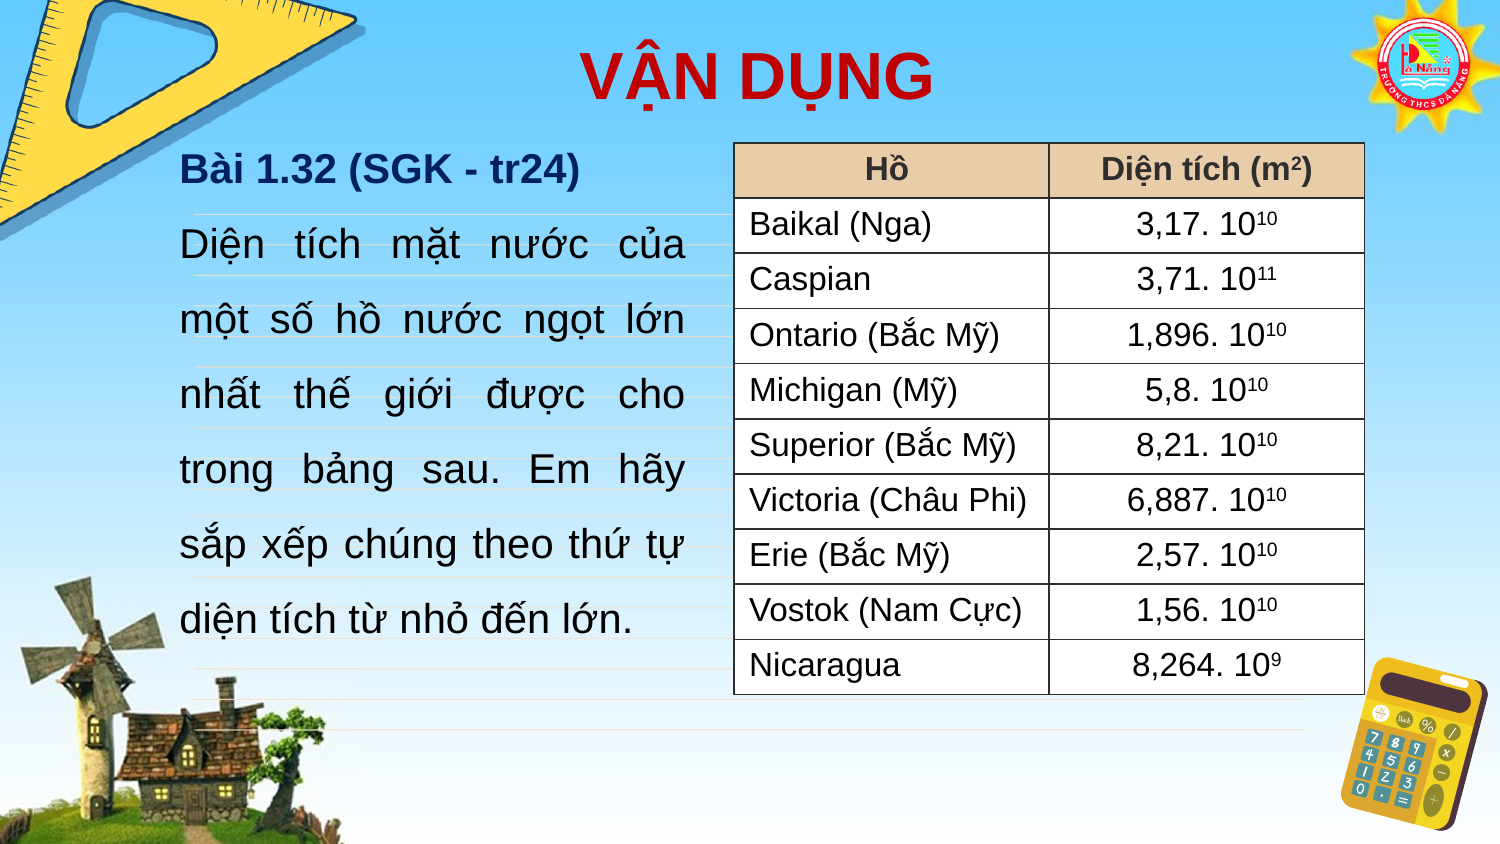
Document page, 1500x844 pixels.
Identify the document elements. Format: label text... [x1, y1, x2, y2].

table_cell Victoria (Châu Phi) [735, 475, 1048, 528]
table_cell Superior (Bắc Mỹ) [735, 420, 1048, 473]
table_cell 2,57. 1010 [1050, 530, 1364, 583]
picture [0, 0, 1500, 844]
table_cell 5,8. 1010 [1050, 364, 1364, 418]
table_cell Caspian [735, 254, 1048, 308]
table_header Hồ [735, 144, 1048, 197]
table_cell Michigan (Mỹ) [735, 364, 1048, 418]
table_cell Nicaragua [735, 640, 1048, 694]
text_box Bài 1.32 (SGK - tr24) Diện tích mặt nước của một số hồ nước ngọt lớn nhất thế giới được cho trong bảng sau. Em hãy sắp xếp chúng theo thứ tự diện tích từ nhỏ đến lớn. [164, 109, 701, 649]
table_cell Vostok (Nam Cực) [735, 585, 1048, 639]
title VẬN DỤNG [370, 10, 1390, 135]
table_cell 3,17. 1010 [1050, 199, 1364, 252]
table_cell 8,264. 109 [1050, 640, 1345, 694]
table_cell 6,887. 1010 [1050, 475, 1364, 528]
table_cell Erie (Bắc Mỹ) [735, 530, 1048, 583]
table_cell 1,56. 1010 [1050, 585, 1364, 639]
table_cell 1,896. 1010 [1050, 309, 1364, 363]
table_cell 3,71. 1011 [1050, 254, 1364, 308]
table_cell Ontario (Bắc Mỹ) [735, 309, 1048, 363]
table_cell 8,21. 1010 [1050, 420, 1364, 473]
table_header Diện tích (m2) [1050, 144, 1364, 197]
table_cell Baikal (Nga) [735, 199, 1048, 252]
